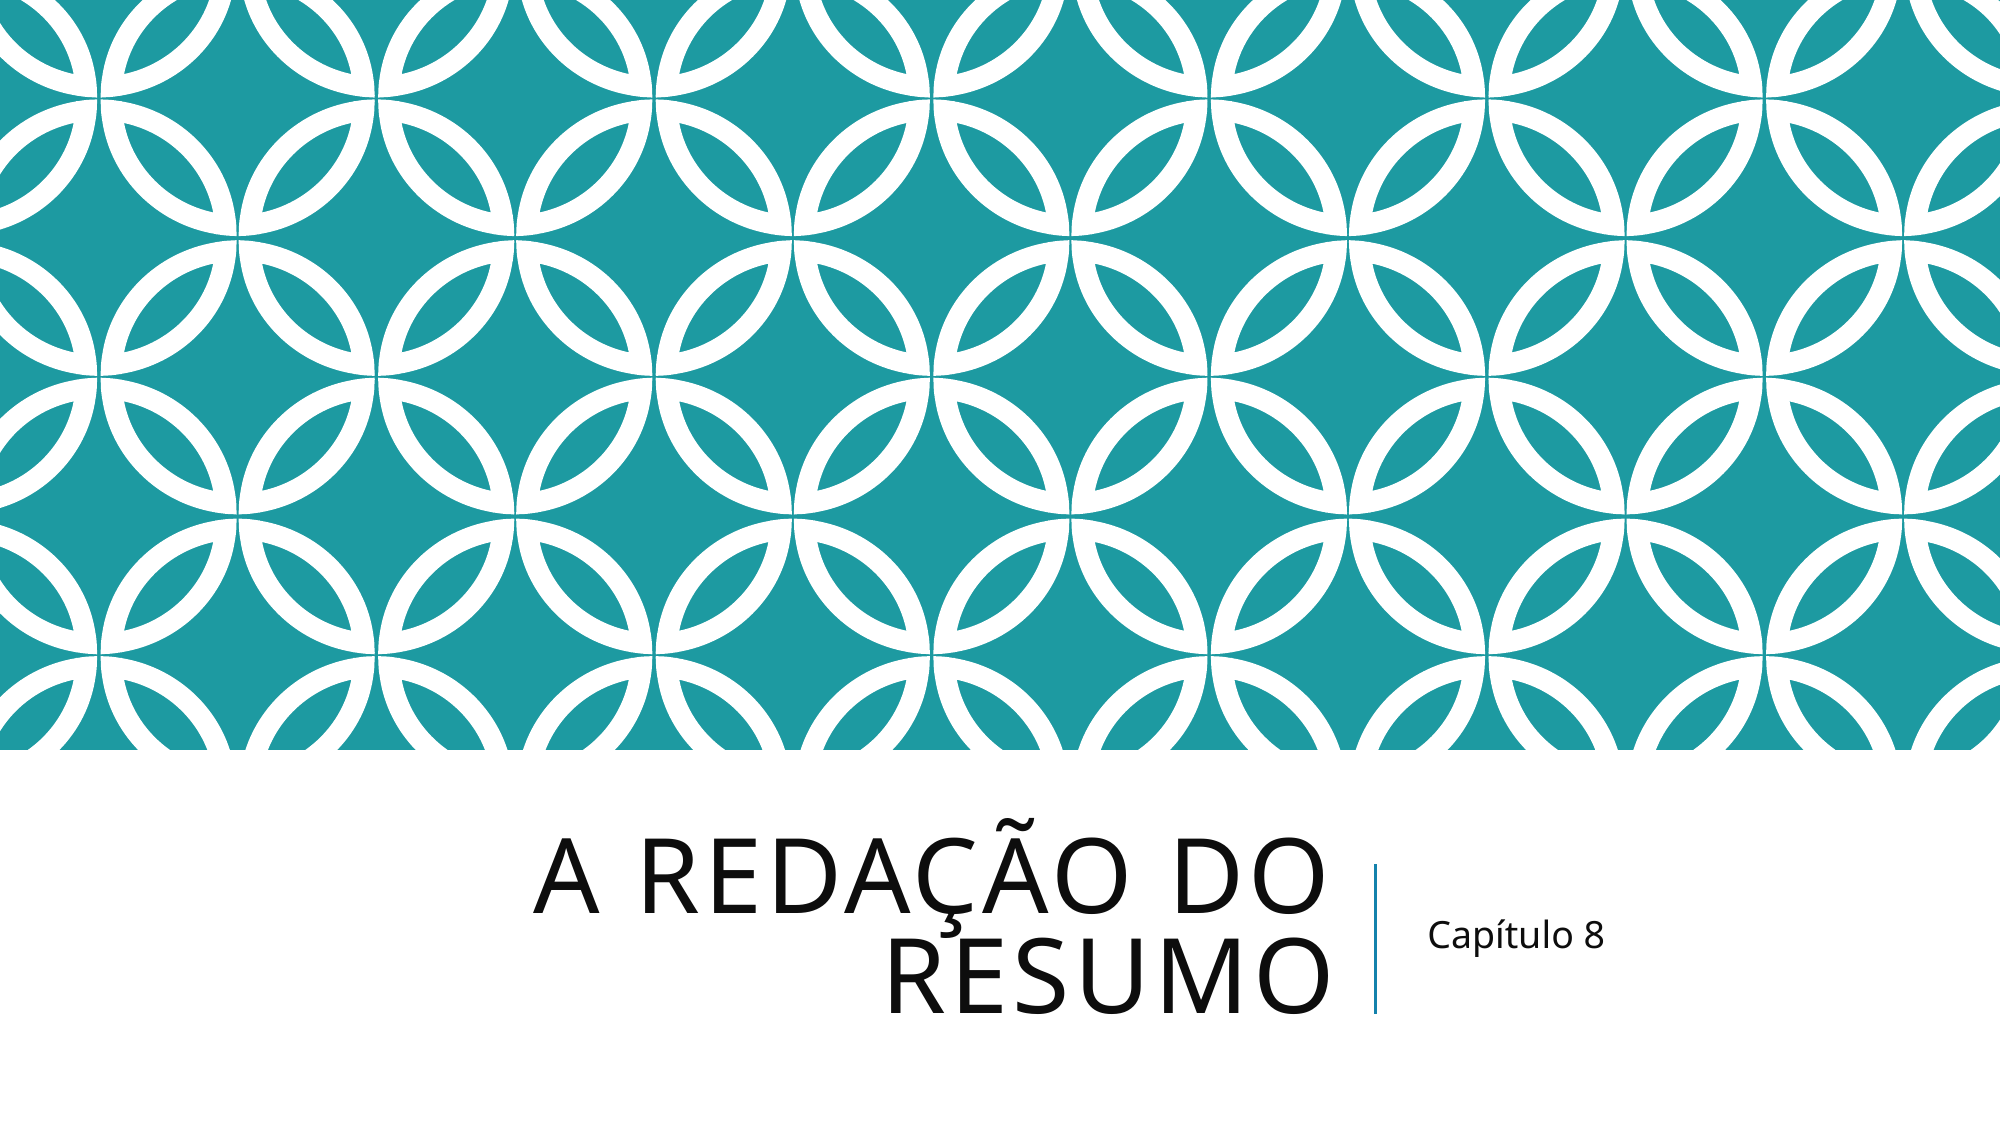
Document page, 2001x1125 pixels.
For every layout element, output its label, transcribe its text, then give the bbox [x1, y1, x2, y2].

list Capítulo 8 [1412, 813, 1938, 1054]
title A redação do resumo [75, 813, 1350, 1054]
